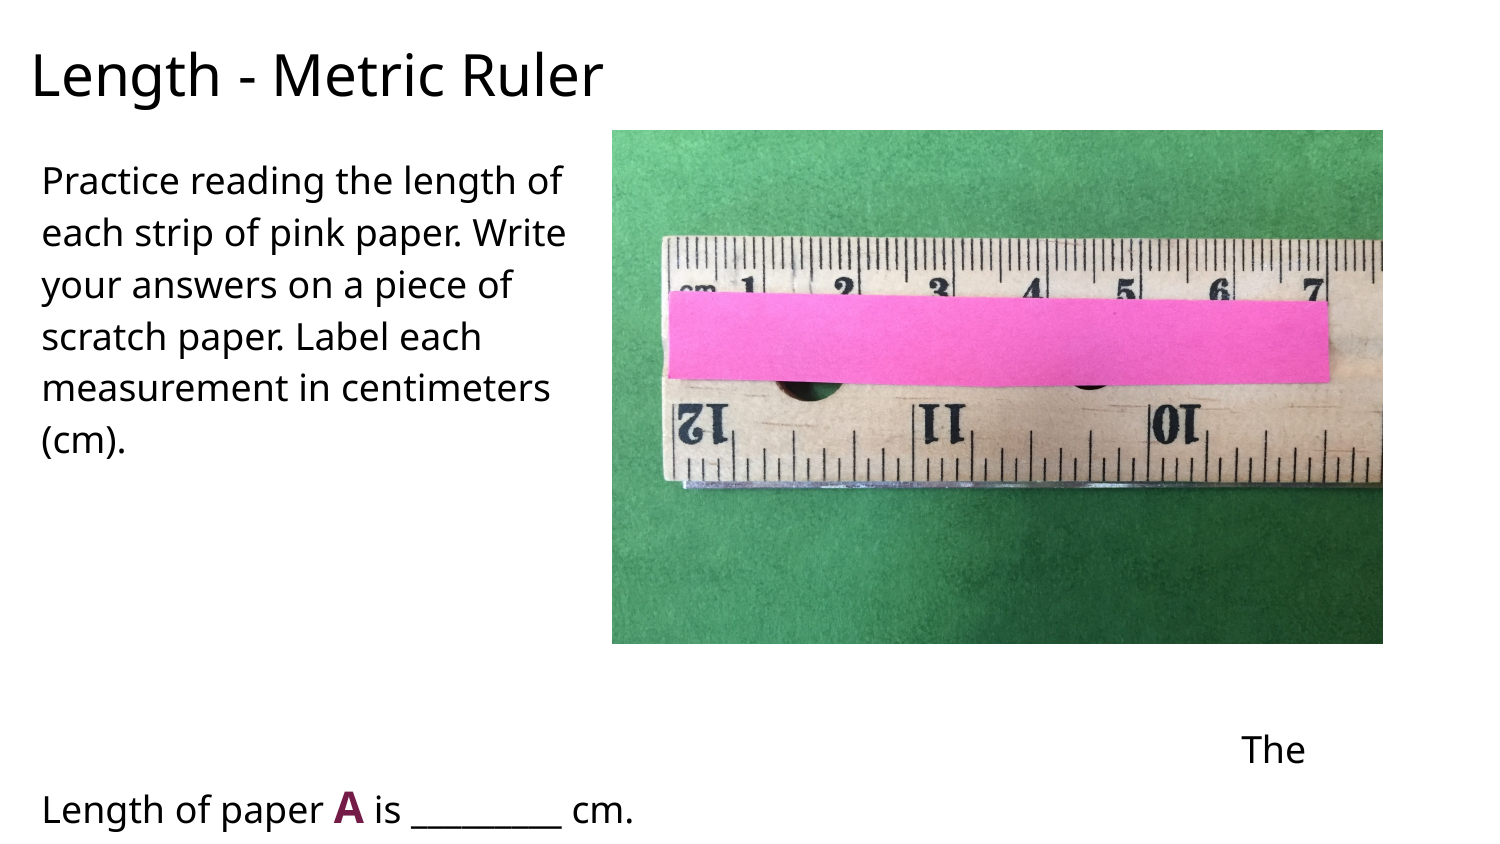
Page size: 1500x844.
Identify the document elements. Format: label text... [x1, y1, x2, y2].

list Practice reading the length of each strip of pink paper. Write your answers on a piece of scratch paper. Label each measurement in centimeters (cm). The Length of paper A is _________ cm. [26, 135, 1424, 750]
title Length - Metric Ruler [15, 22, 1437, 167]
picture [612, 130, 1383, 644]
